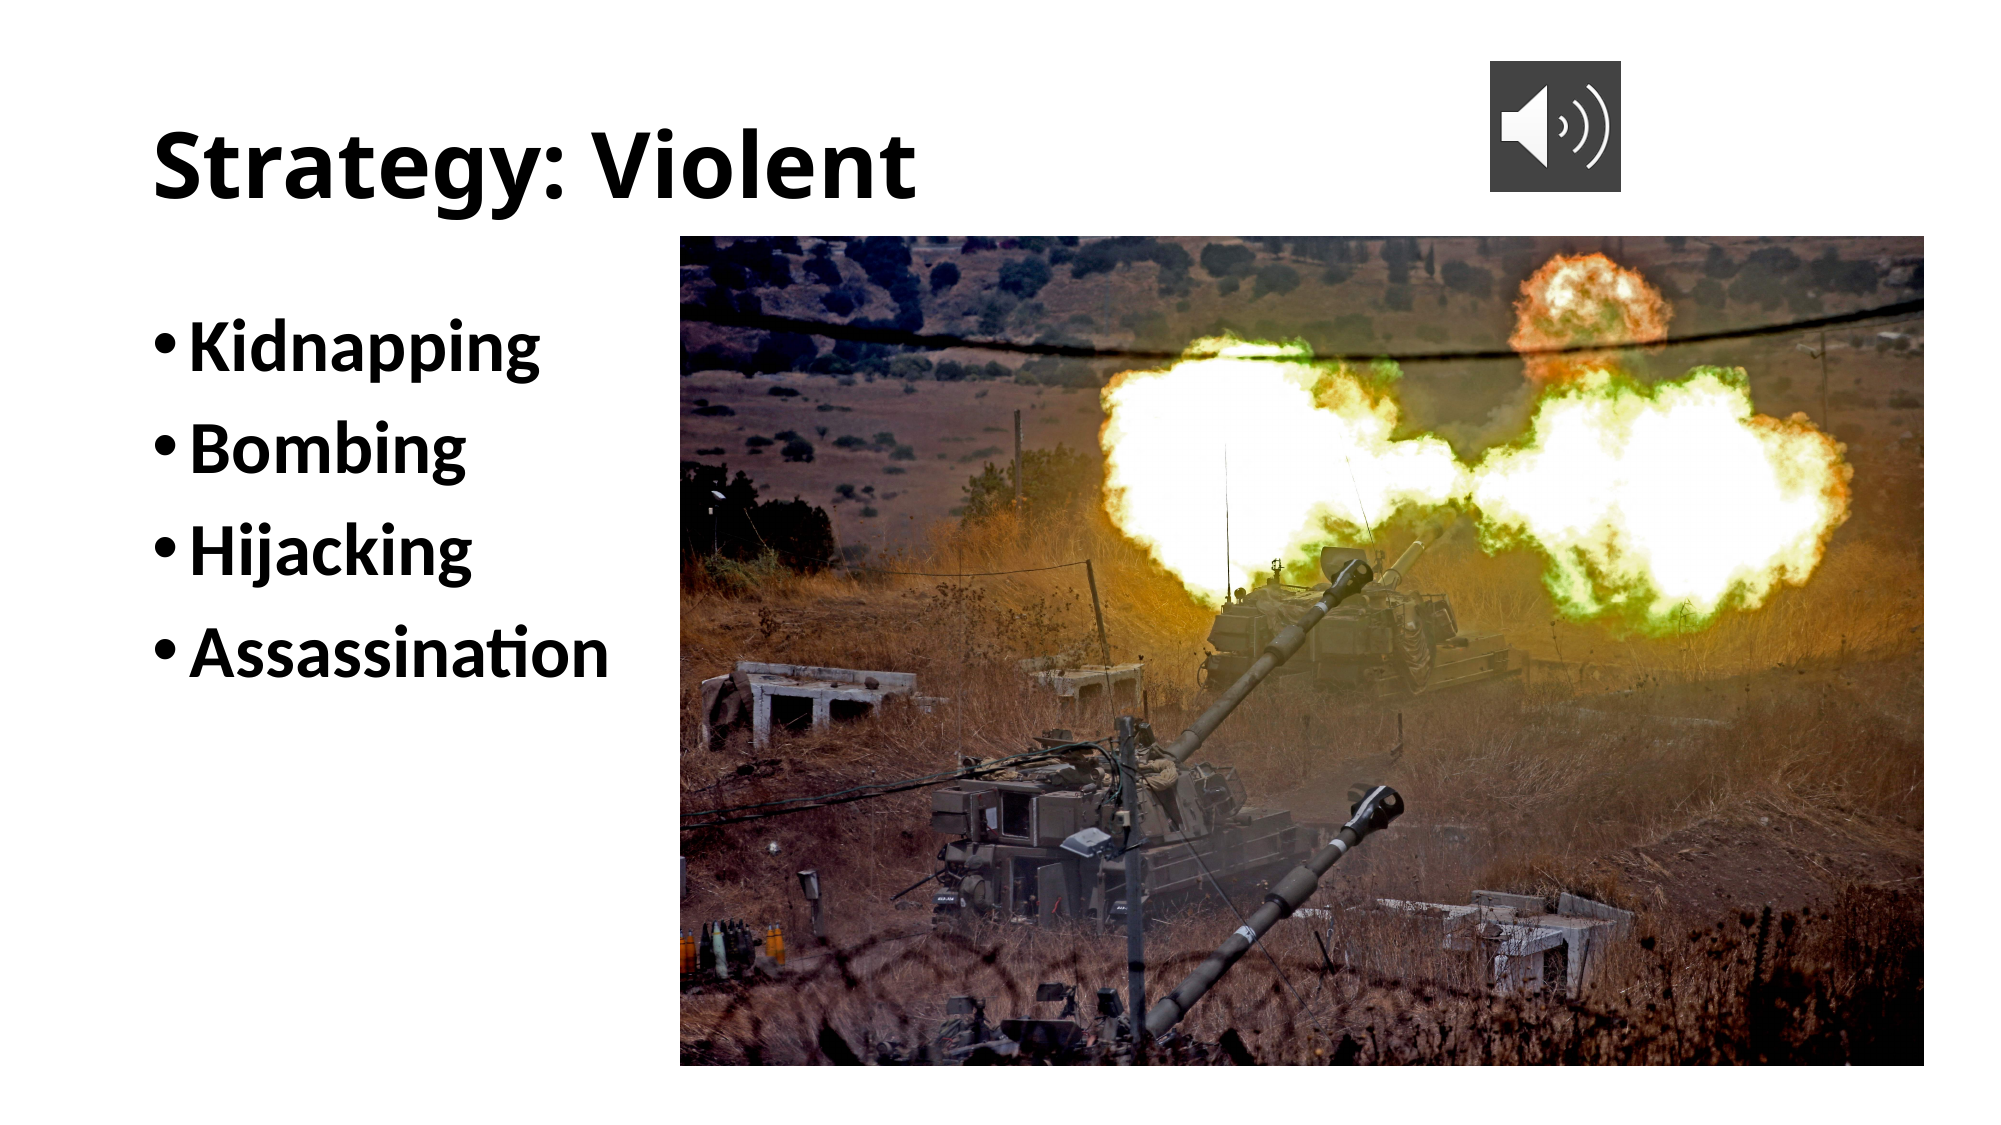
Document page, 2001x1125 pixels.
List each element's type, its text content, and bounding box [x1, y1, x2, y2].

title Strategy: Violent [137, 59, 1863, 278]
picture [680, 236, 1924, 1066]
picture [1488, 59, 1622, 194]
list Kidnapping Bombing Hijacking Assassination [137, 299, 680, 1014]
